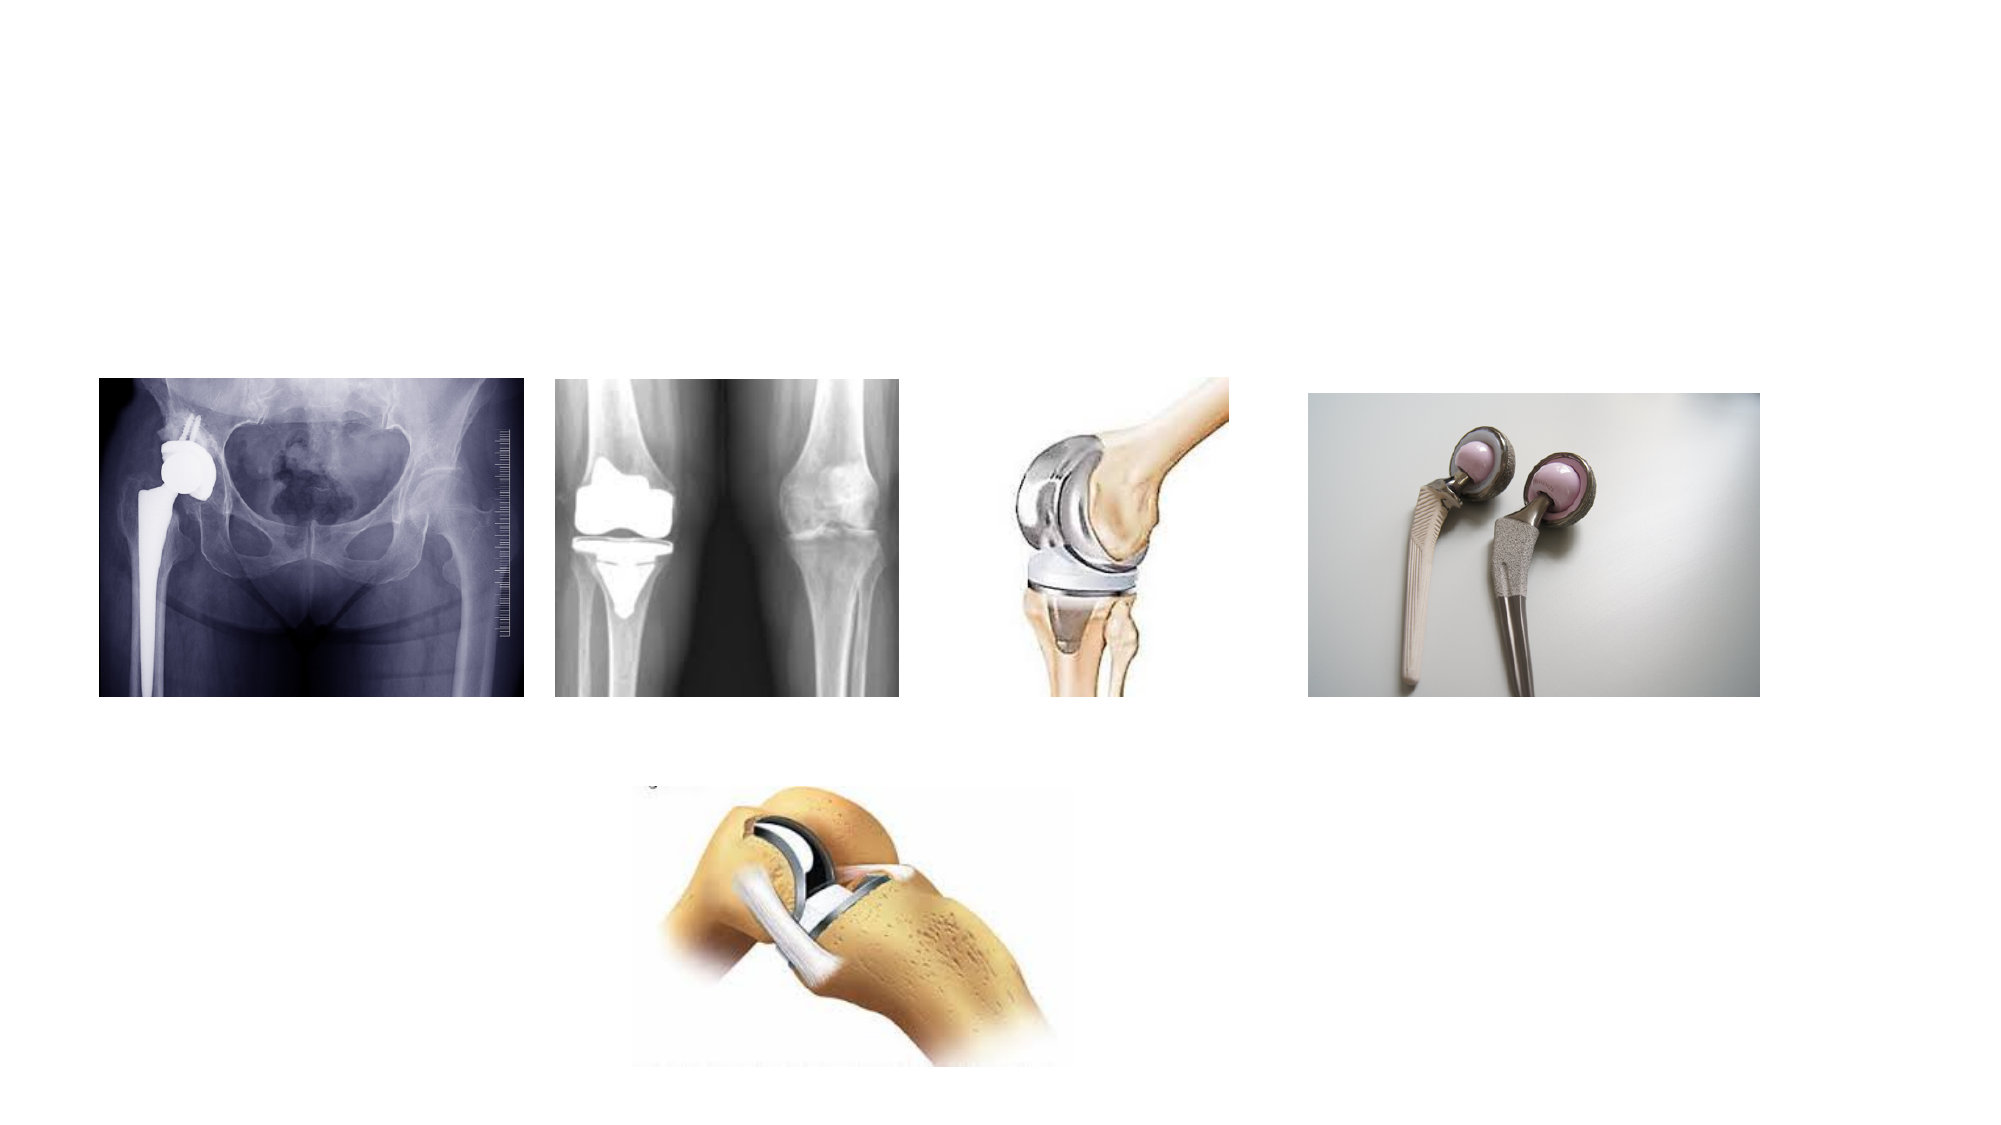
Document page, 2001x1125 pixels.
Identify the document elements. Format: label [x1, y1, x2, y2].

list [99, 378, 524, 697]
picture [957, 377, 1229, 697]
picture [632, 786, 1073, 1067]
picture [1308, 393, 1760, 697]
picture [555, 379, 899, 697]
